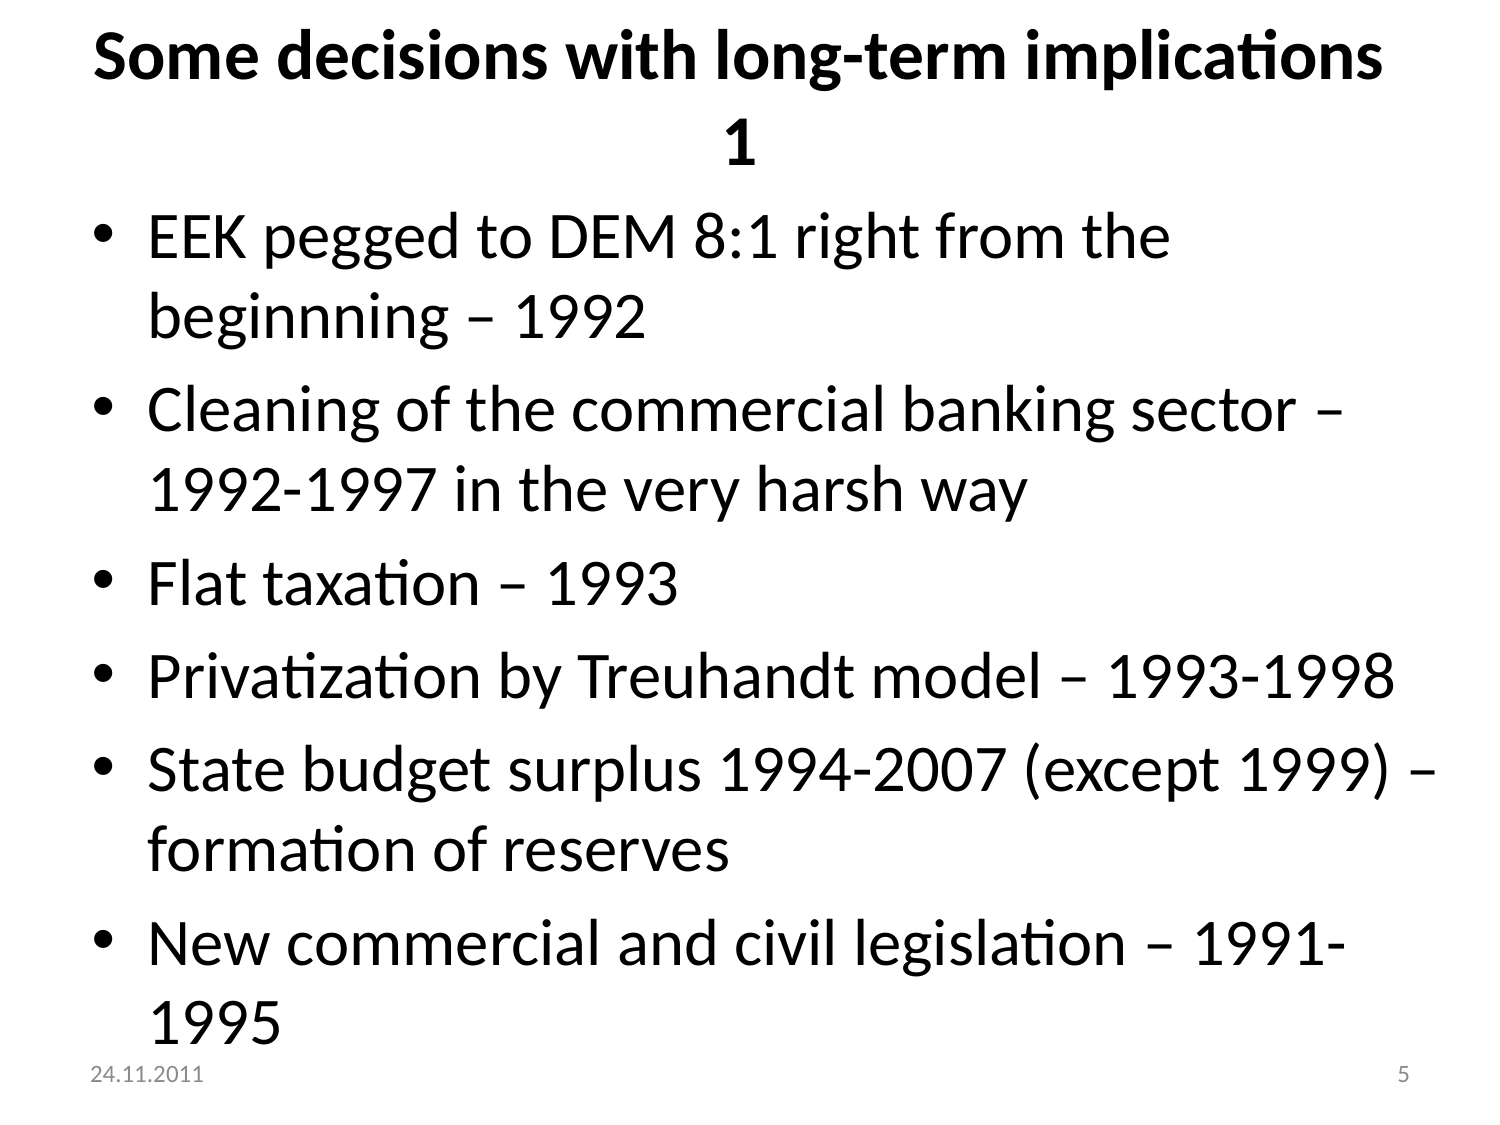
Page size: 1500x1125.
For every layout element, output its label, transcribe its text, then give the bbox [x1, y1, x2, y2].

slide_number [75, 1042, 425, 1103]
list EEK pegged to DEM 8:1 right from the beginnning – 1992 Cleaning of the commercial banking sector – 1992-1997 in the very harsh way Flat taxation – 1993 Privatization by Treuhandt model – 1993-1998 State budget surplus 1994-2007 (except 1999) – formation of reserves New commercial and civil legislation – 1991-1995 [76, 184, 1459, 976]
title Some decisions with long-term implications 1 [64, 0, 1415, 188]
slide_number 5 [1074, 1042, 1425, 1103]
